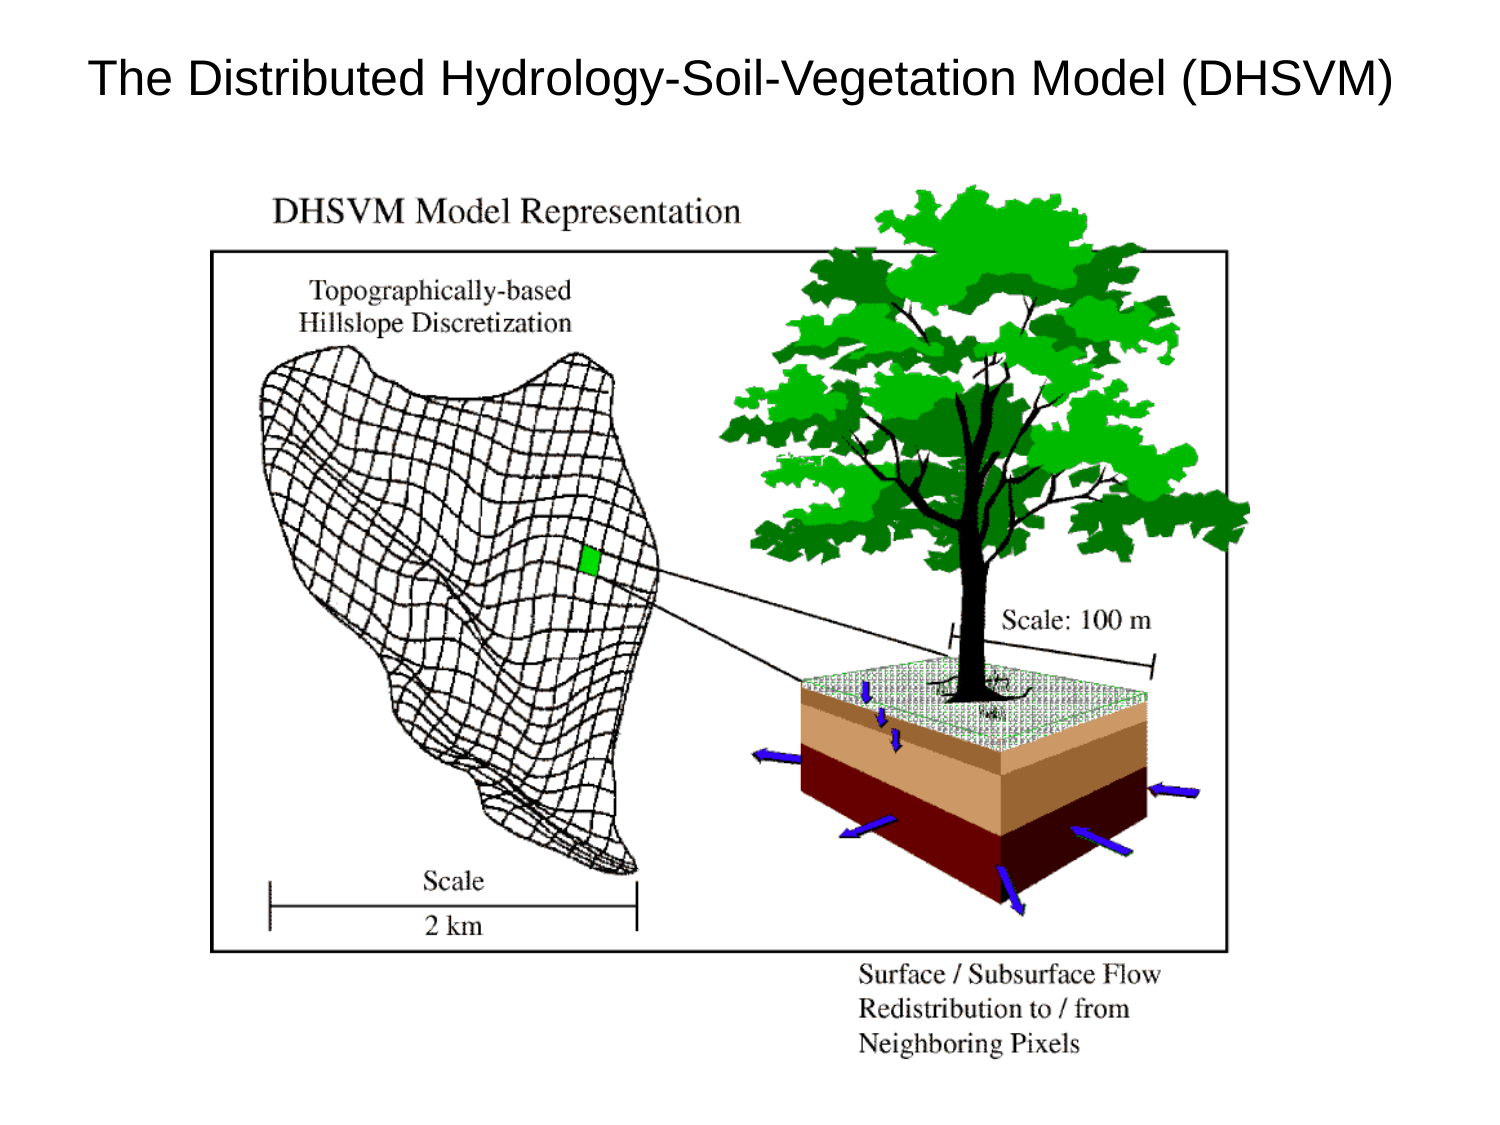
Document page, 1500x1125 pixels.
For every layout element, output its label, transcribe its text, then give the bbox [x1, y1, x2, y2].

text_box The Distributed Hydrology-Soil-Vegetation Model (DHSVM) [72, 37, 1455, 113]
picture [209, 166, 1251, 1125]
